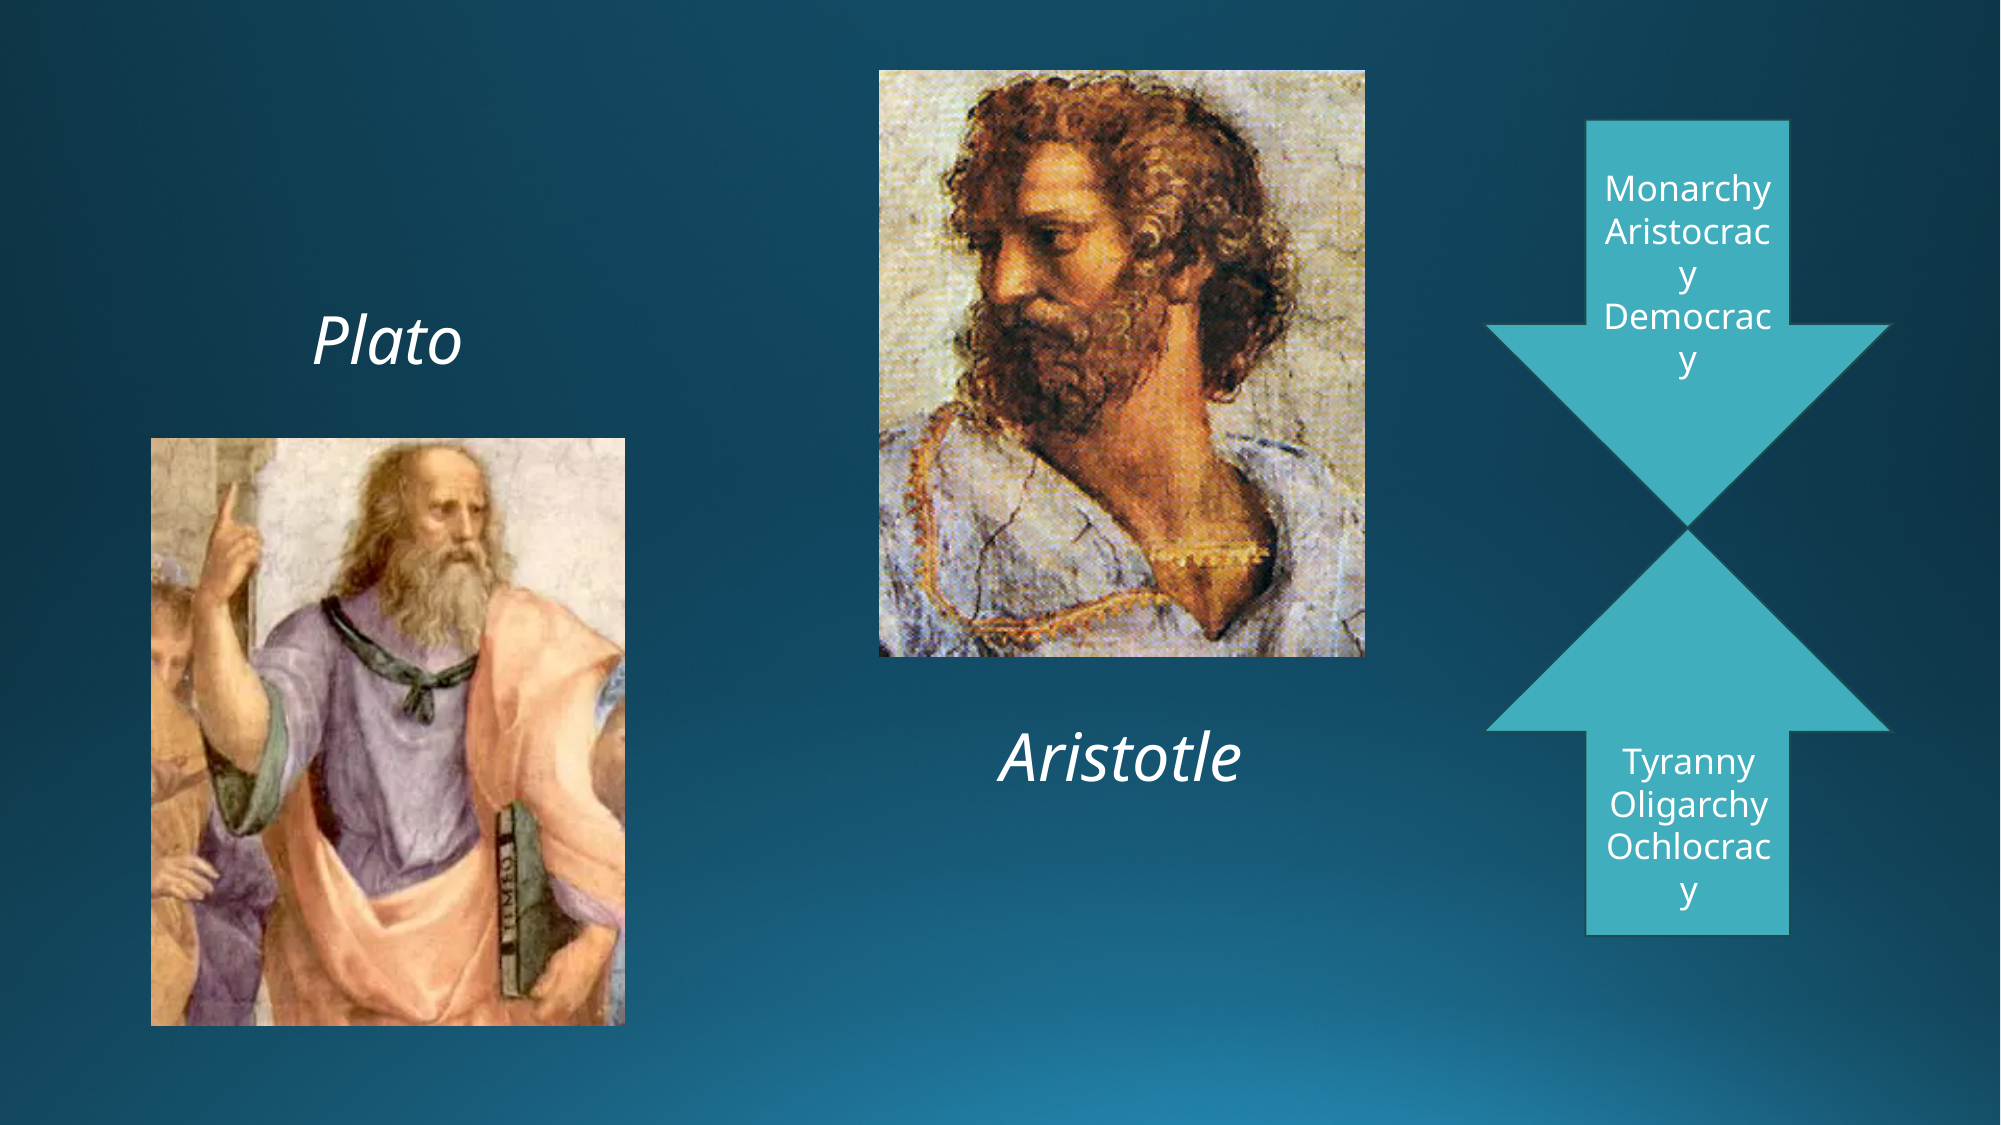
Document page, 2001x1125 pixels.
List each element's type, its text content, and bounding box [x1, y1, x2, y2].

picture [0, 0, 2001, 1125]
text_box Monarchy Aristocracy Democracy [1480, 118, 1895, 528]
text_box Aristotle [905, 707, 1339, 803]
text_box [1480, 526, 1895, 938]
text_box Tyranny Oligarchy Ochlocracy [1587, 731, 1791, 917]
list Plato [107, 298, 669, 1014]
